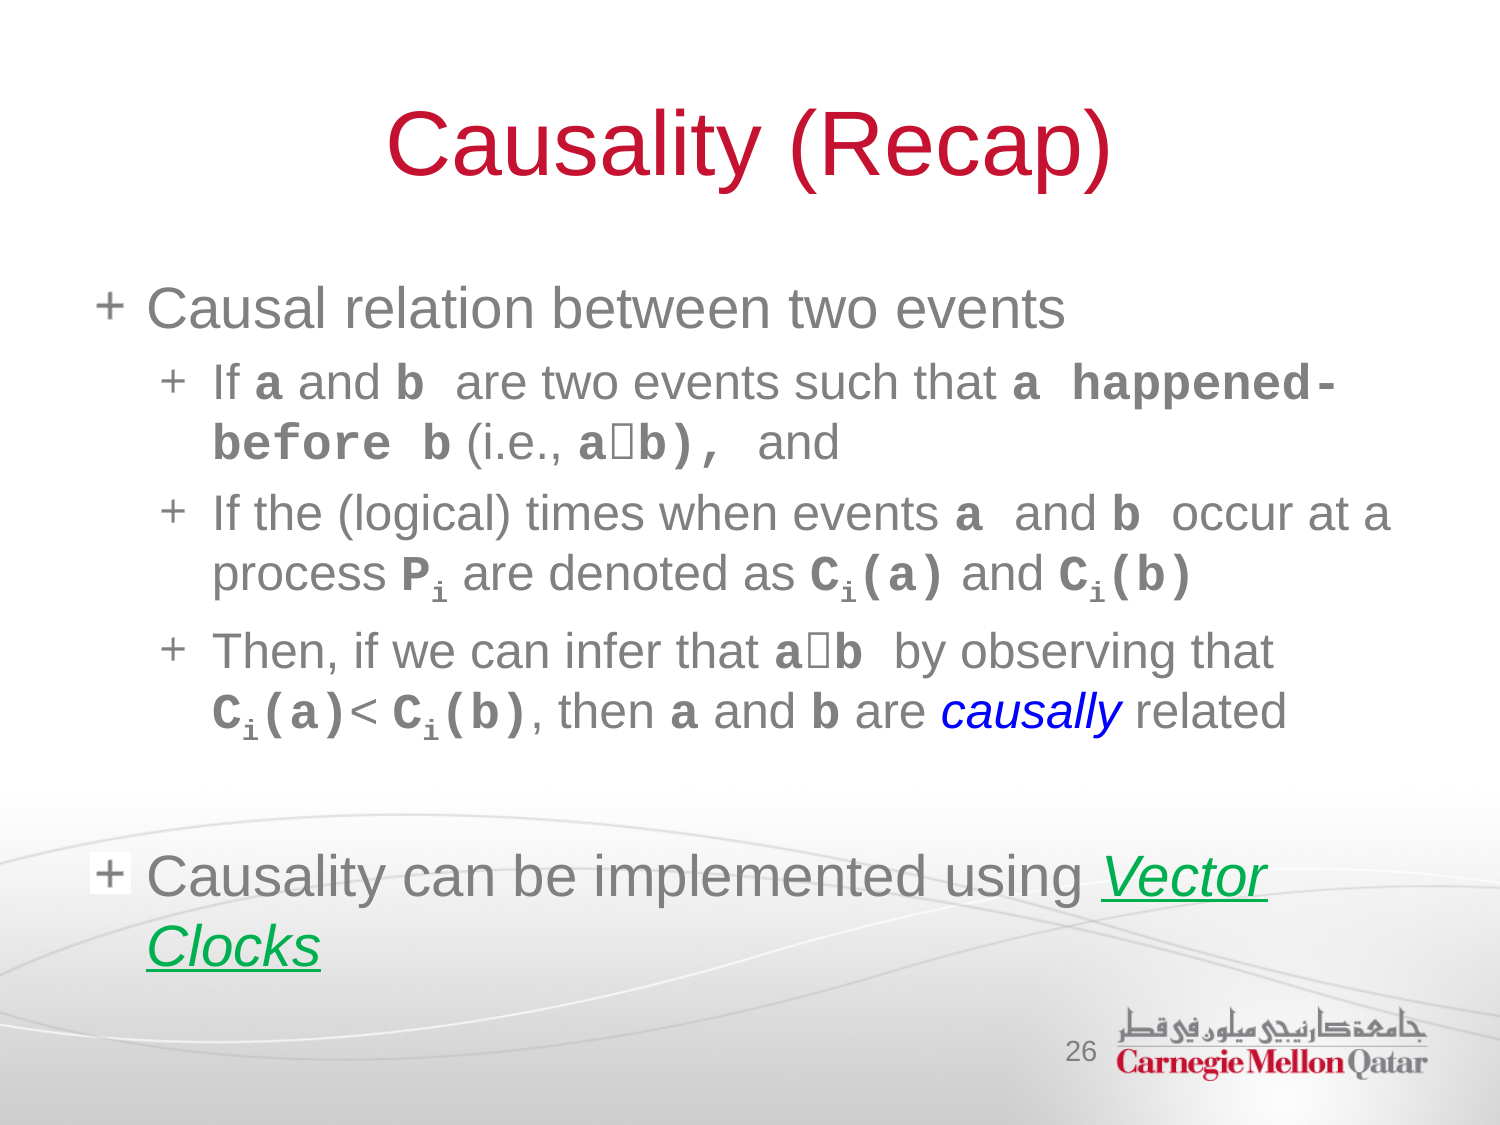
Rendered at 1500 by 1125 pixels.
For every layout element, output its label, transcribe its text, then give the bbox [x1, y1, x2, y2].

list Causal relation between two events If a and b are two events such that a happened-before b (i.e., ab), and If the (logical) times when events a and b occur at a process Pi are denoted as Ci(a) and Ci(b) Then, if we can infer that ab by observing that Ci(a)< Ci(b), then a and b are causally related Causality can be implemented using Vector Clocks [74, 262, 1426, 1006]
title Causality (Recap) [74, 44, 1426, 233]
picture [0, 0, 1500, 1125]
slide_number 26 [975, 1024, 1113, 1103]
